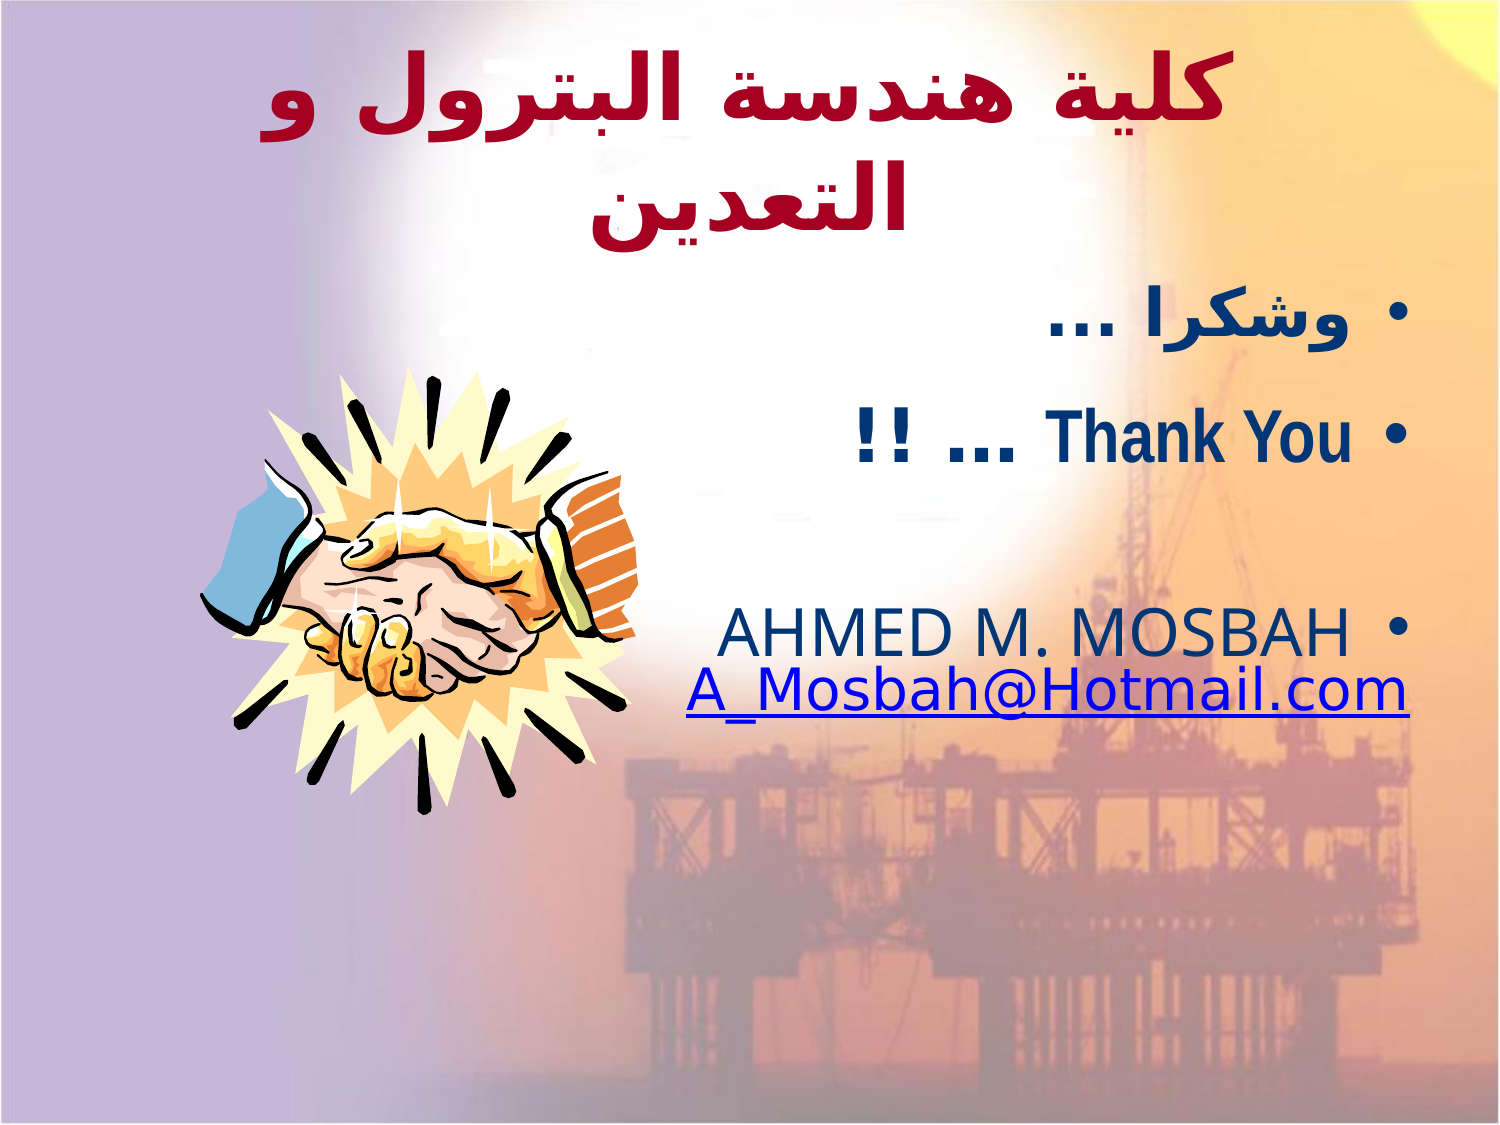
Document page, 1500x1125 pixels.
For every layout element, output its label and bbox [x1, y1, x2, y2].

text_box [199, 362, 643, 820]
picture [0, 0, 1500, 1125]
